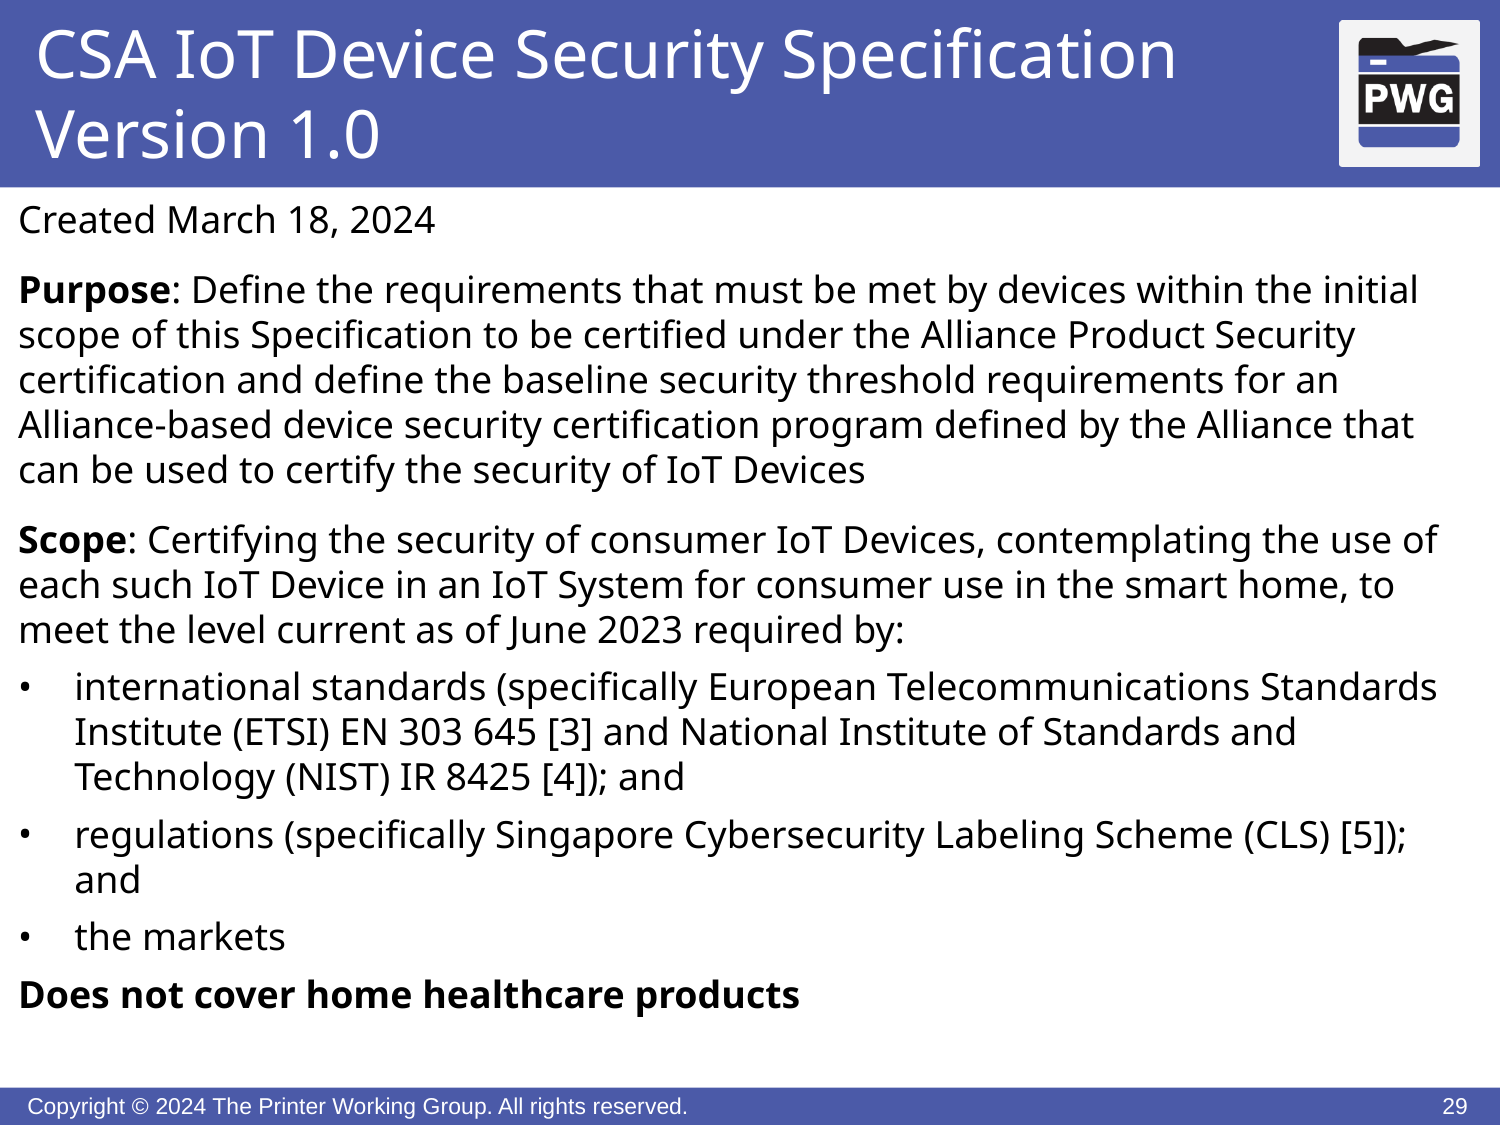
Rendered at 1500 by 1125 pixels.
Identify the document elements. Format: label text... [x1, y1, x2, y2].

text_box Created March 18, 2024 Purpose: Define the requirements that must be met by devices within the initial scope of this Specification to be certified under the Alliance Product Security certification and define the baseline security threshold requirements for an Alliance-based device security certification program defined by the Alliance that can be used to certify the security of IoT Devices Scope: Certifying the security of consumer IoT Devices, contemplating the use of each such IoT Device in an IoT System for consumer use in the smart home, to meet the level current as of June 2023 required by: international standards (specifically European Telecommunications Standards Institute (ETSI) EN 303 645 [3] and National Institute of Standards and Technology (NIST) IR 8425 [4]); and regulations (specifically Singapore Cybersecurity Labeling Scheme (CLS) [5]); and the markets Does not cover home healthcare products [3, 187, 1456, 1067]
text_box [0, 0, 1500, 188]
text_box [0, 1087, 1500, 1125]
title CSA IoT Device Security Specification Version 1.0 [20, 13, 1319, 180]
text_box Copyright © 2024 The Printer Working Group. All rights reserved. [20, 1092, 750, 1118]
text_box 29 [1441, 1092, 1469, 1118]
picture [1339, 20, 1480, 167]
